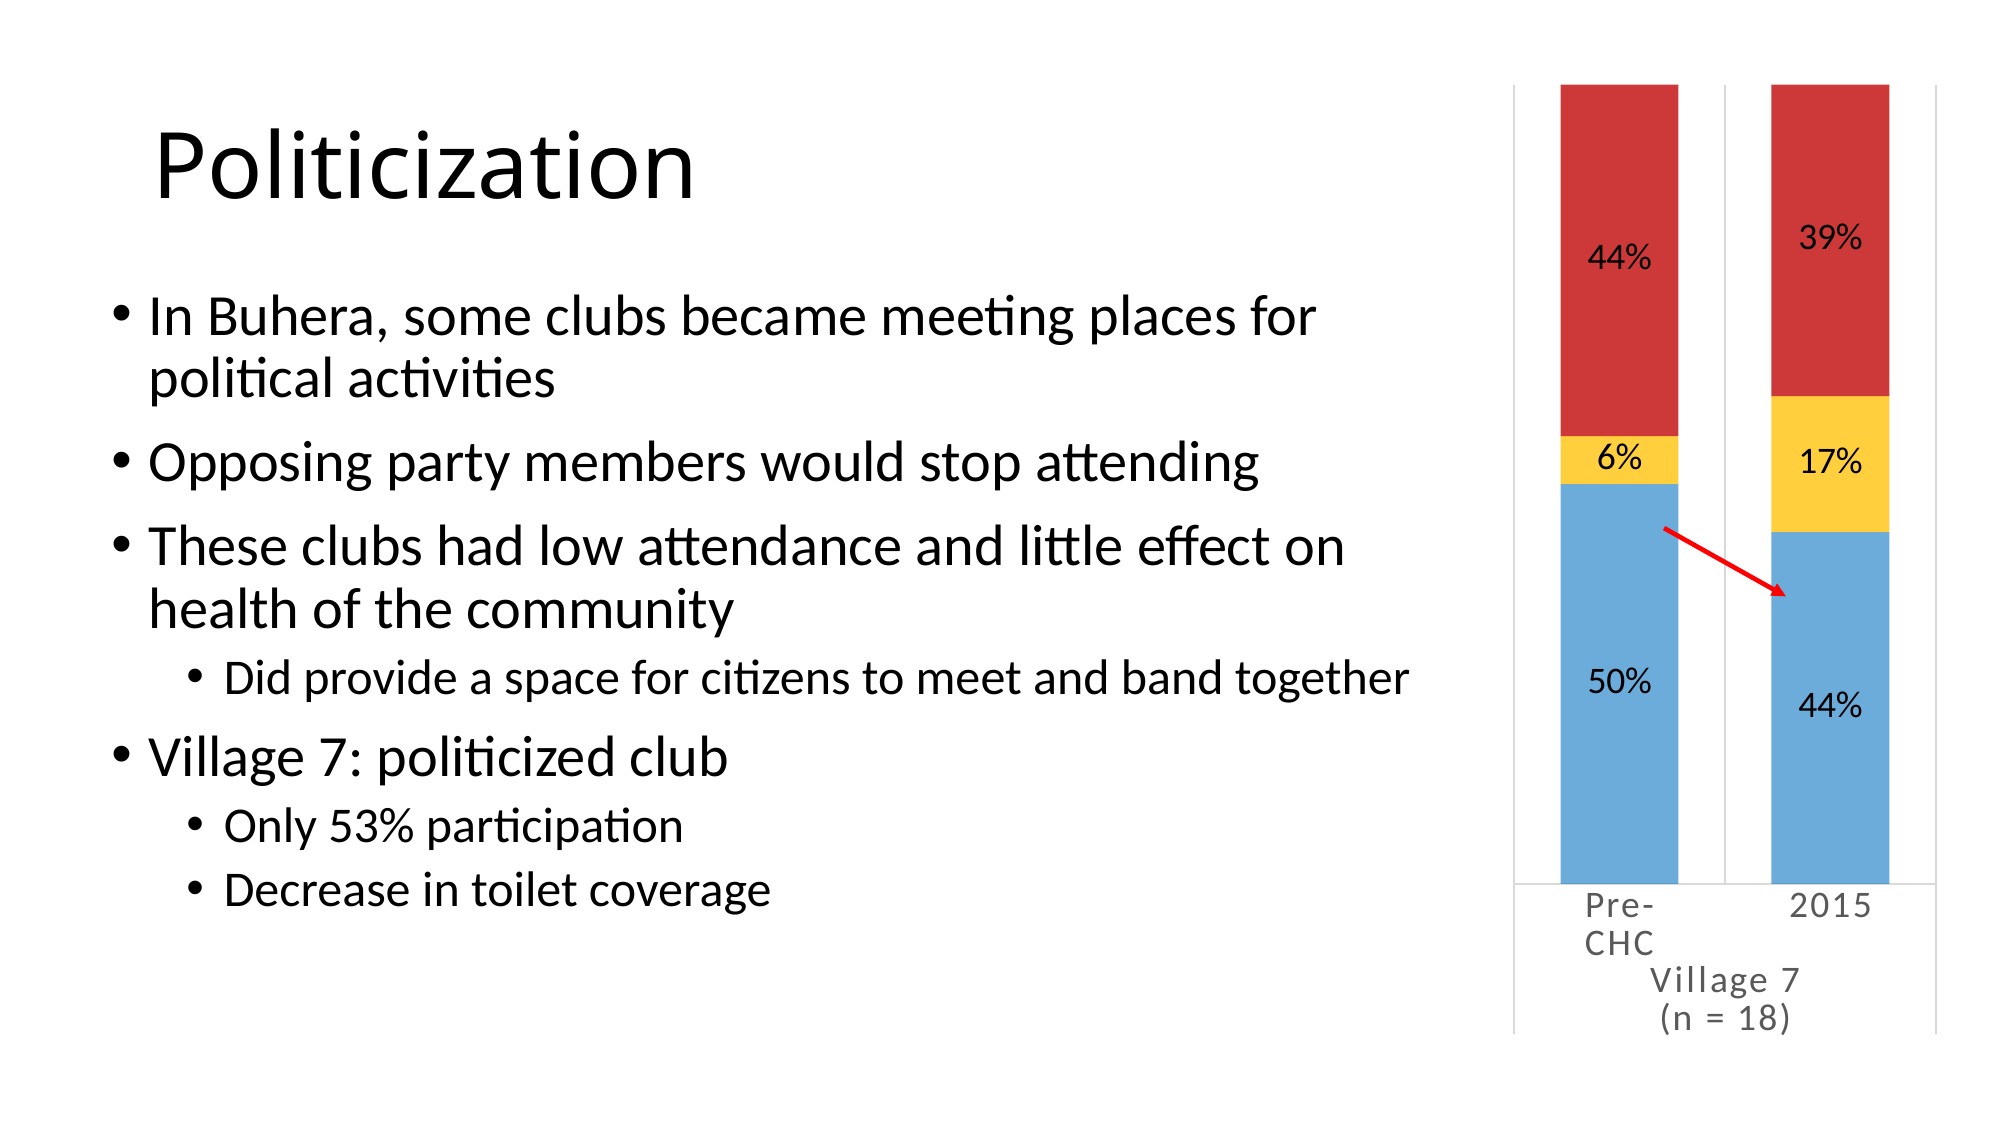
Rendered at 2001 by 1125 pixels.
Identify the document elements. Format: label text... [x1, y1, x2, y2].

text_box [1663, 528, 1786, 597]
title Politicization [137, 59, 1863, 277]
list In Buhera, some clubs became meeting places for political activities Opposing party members would stop attending These clubs had low attendance and little effect on health of the community Did provide a space for citizens to meet and band together Village 7: politicized club Only 53% participation Decrease in toilet coverage [96, 277, 1505, 1029]
chart [1505, 64, 1945, 1060]
